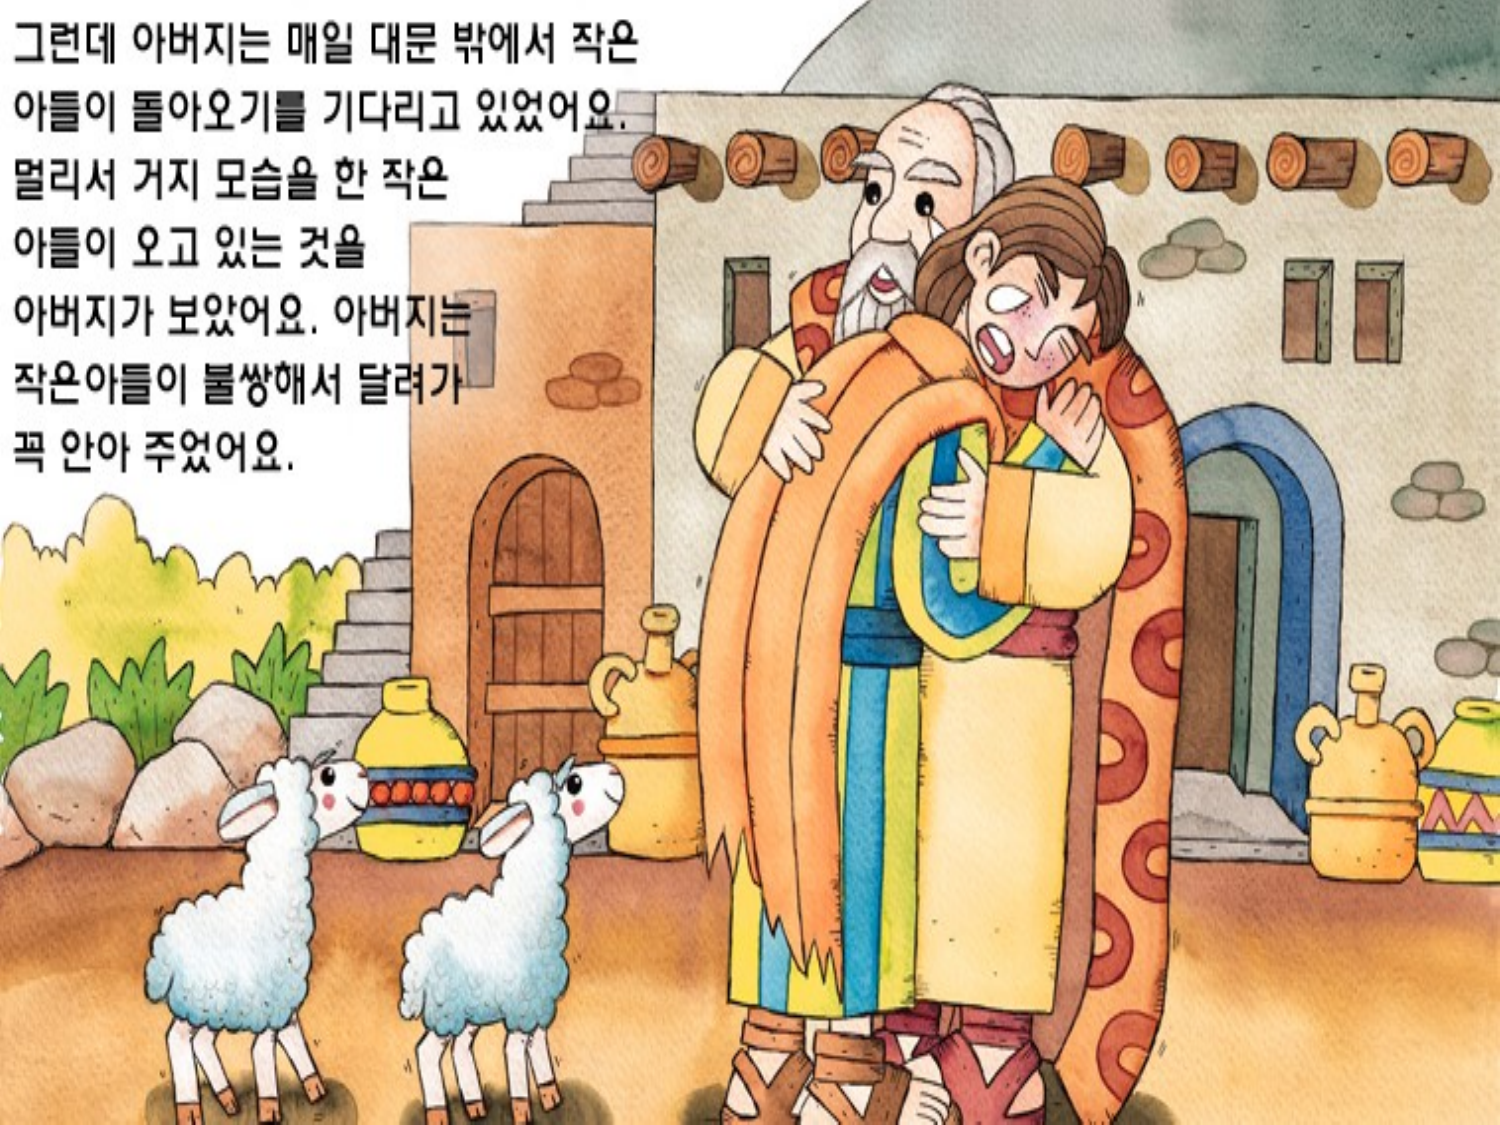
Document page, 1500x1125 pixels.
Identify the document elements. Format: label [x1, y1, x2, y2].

list [0, 0, 1500, 1125]
